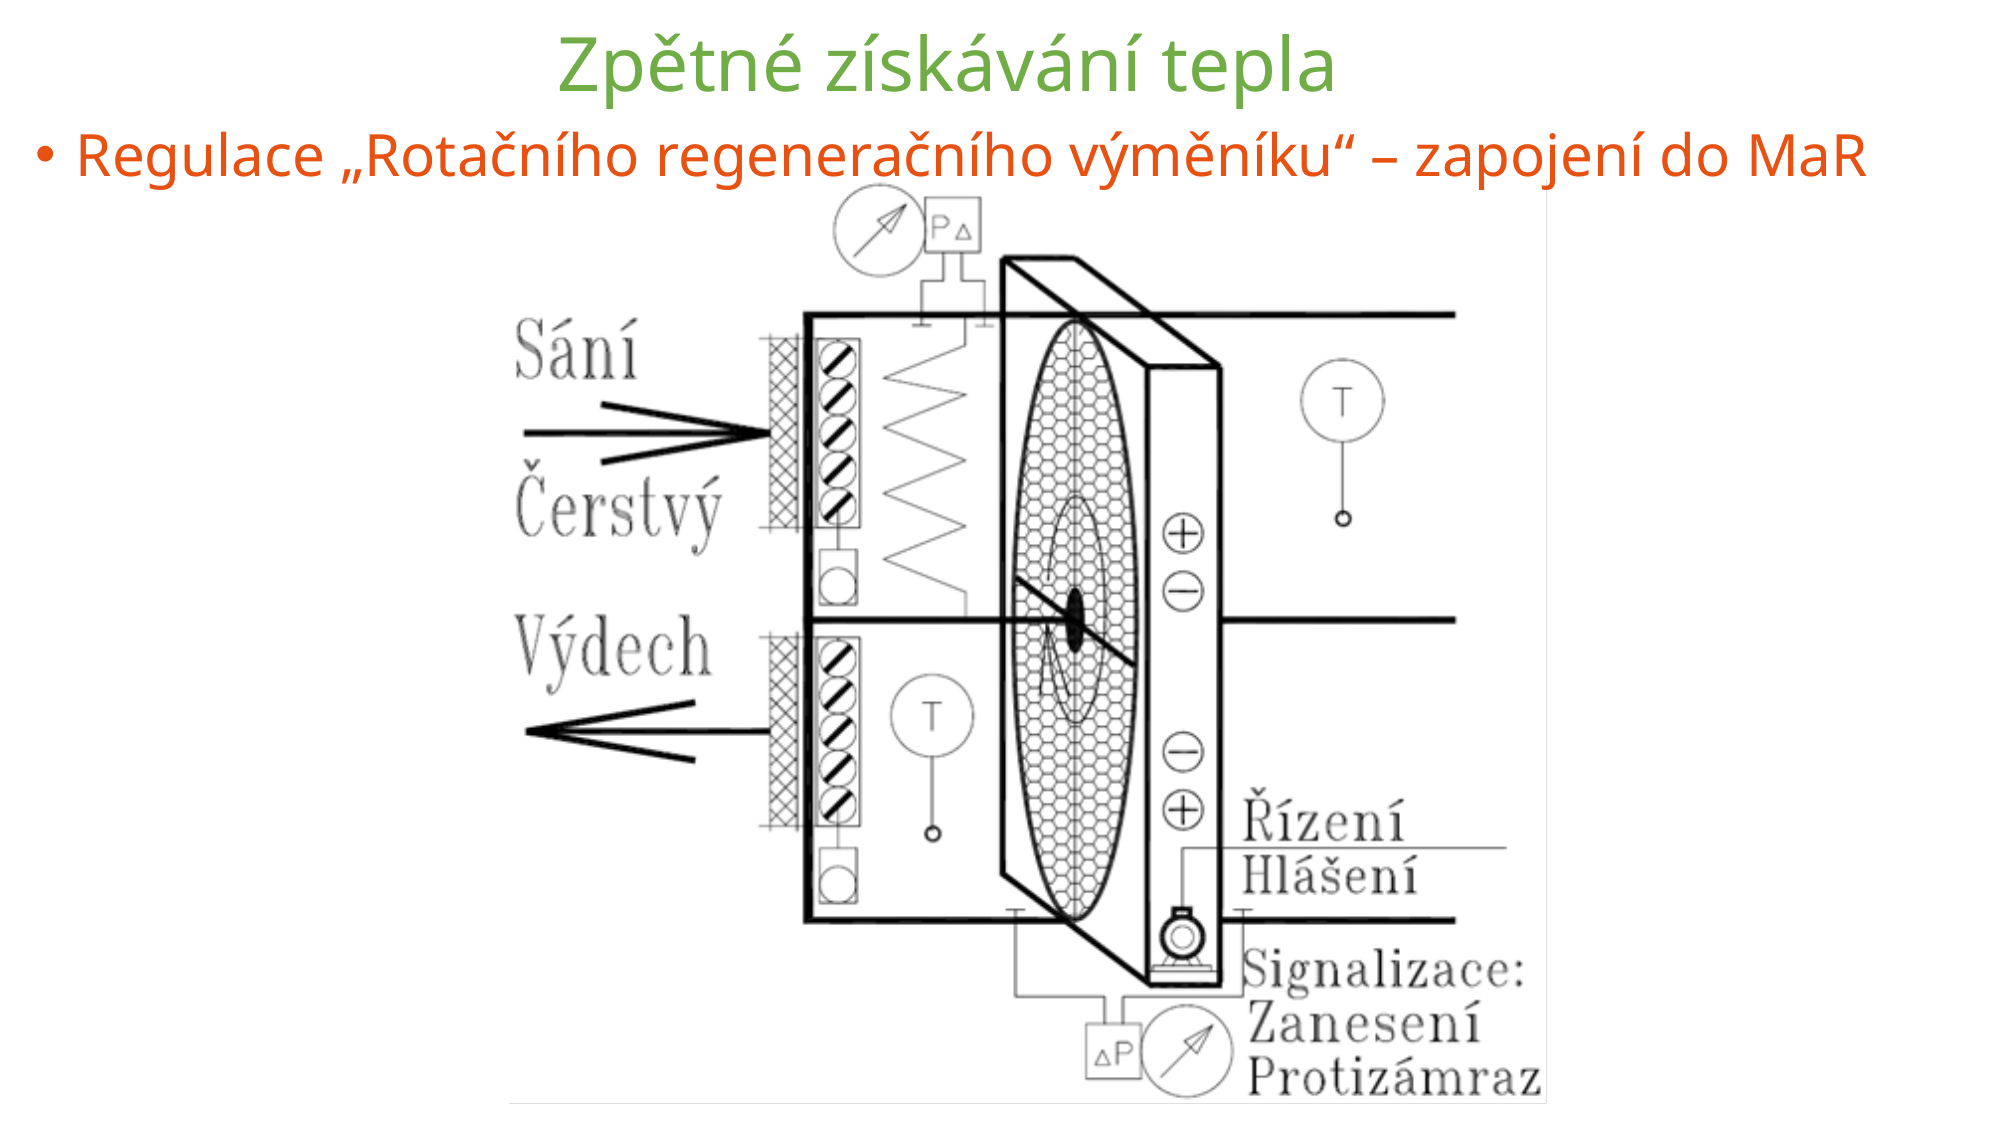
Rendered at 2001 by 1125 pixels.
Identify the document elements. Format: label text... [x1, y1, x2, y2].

text_box Zpětné získávání tepla [333, 19, 1563, 119]
text_box Regulace „Rotačního regeneračního výměníku“ – zapojení do MaR [20, 118, 1956, 207]
picture [509, 179, 1549, 1106]
